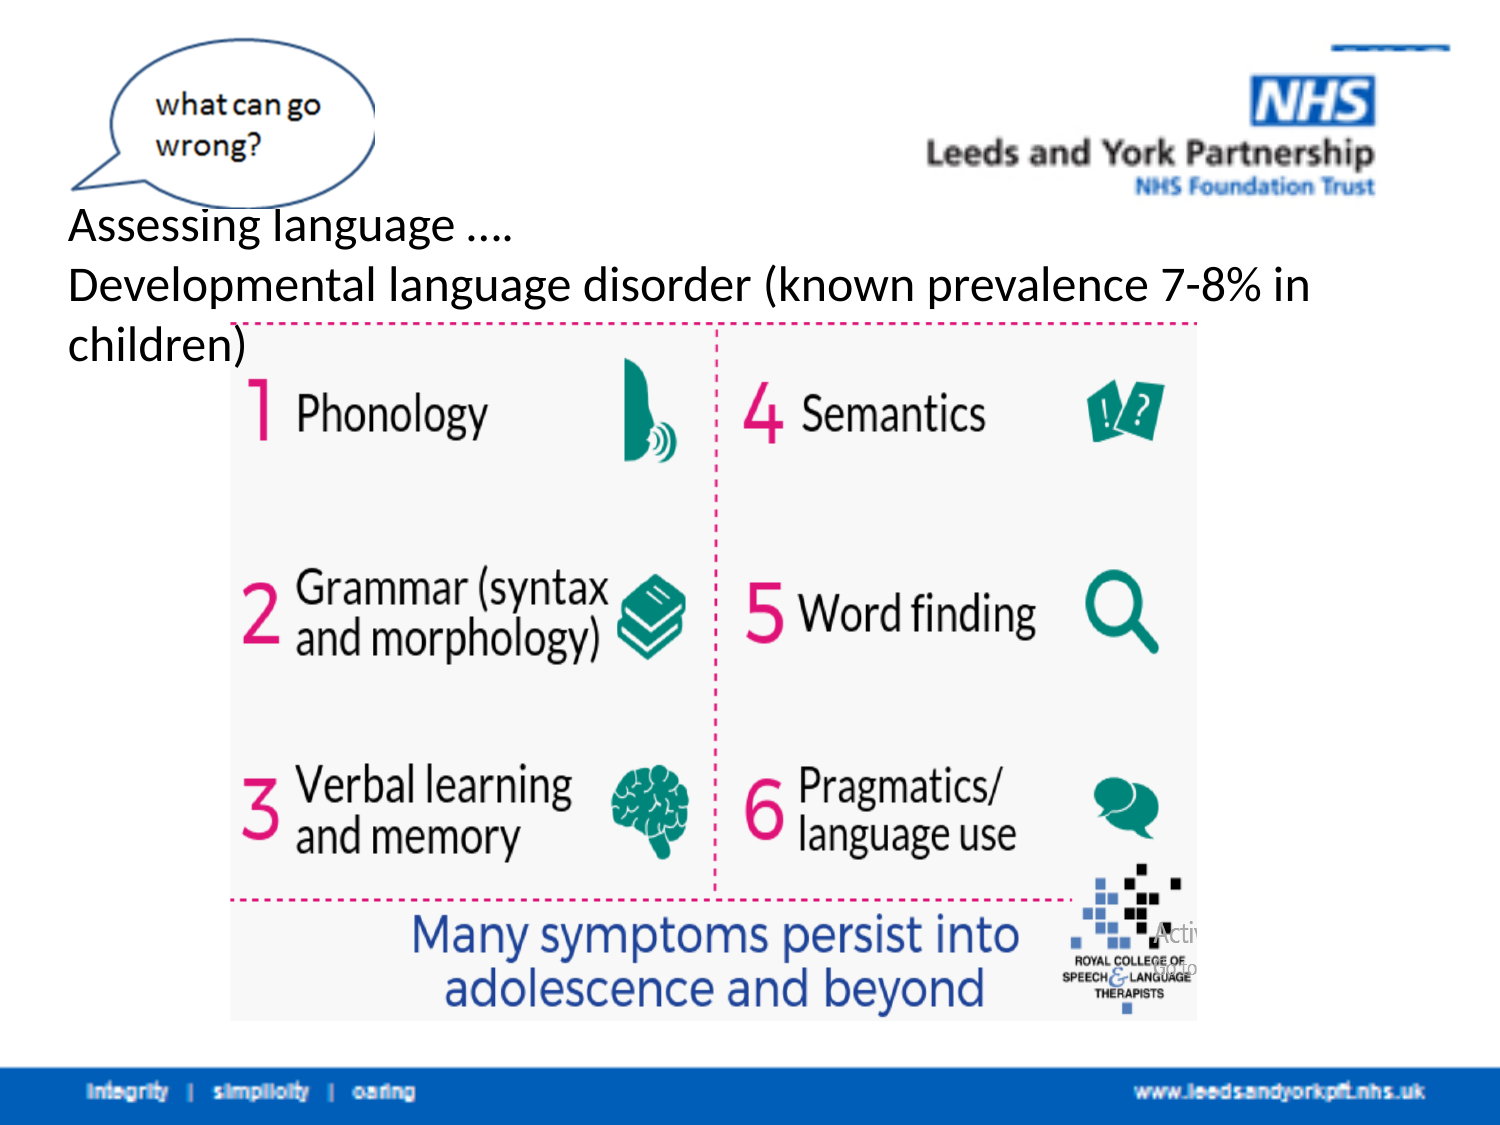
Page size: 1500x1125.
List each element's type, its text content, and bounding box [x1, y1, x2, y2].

text_box Assessing language …. Developmental language disorder (known prevalence 7-8% in children) [53, 184, 1471, 380]
picture [0, 0, 1500, 1125]
